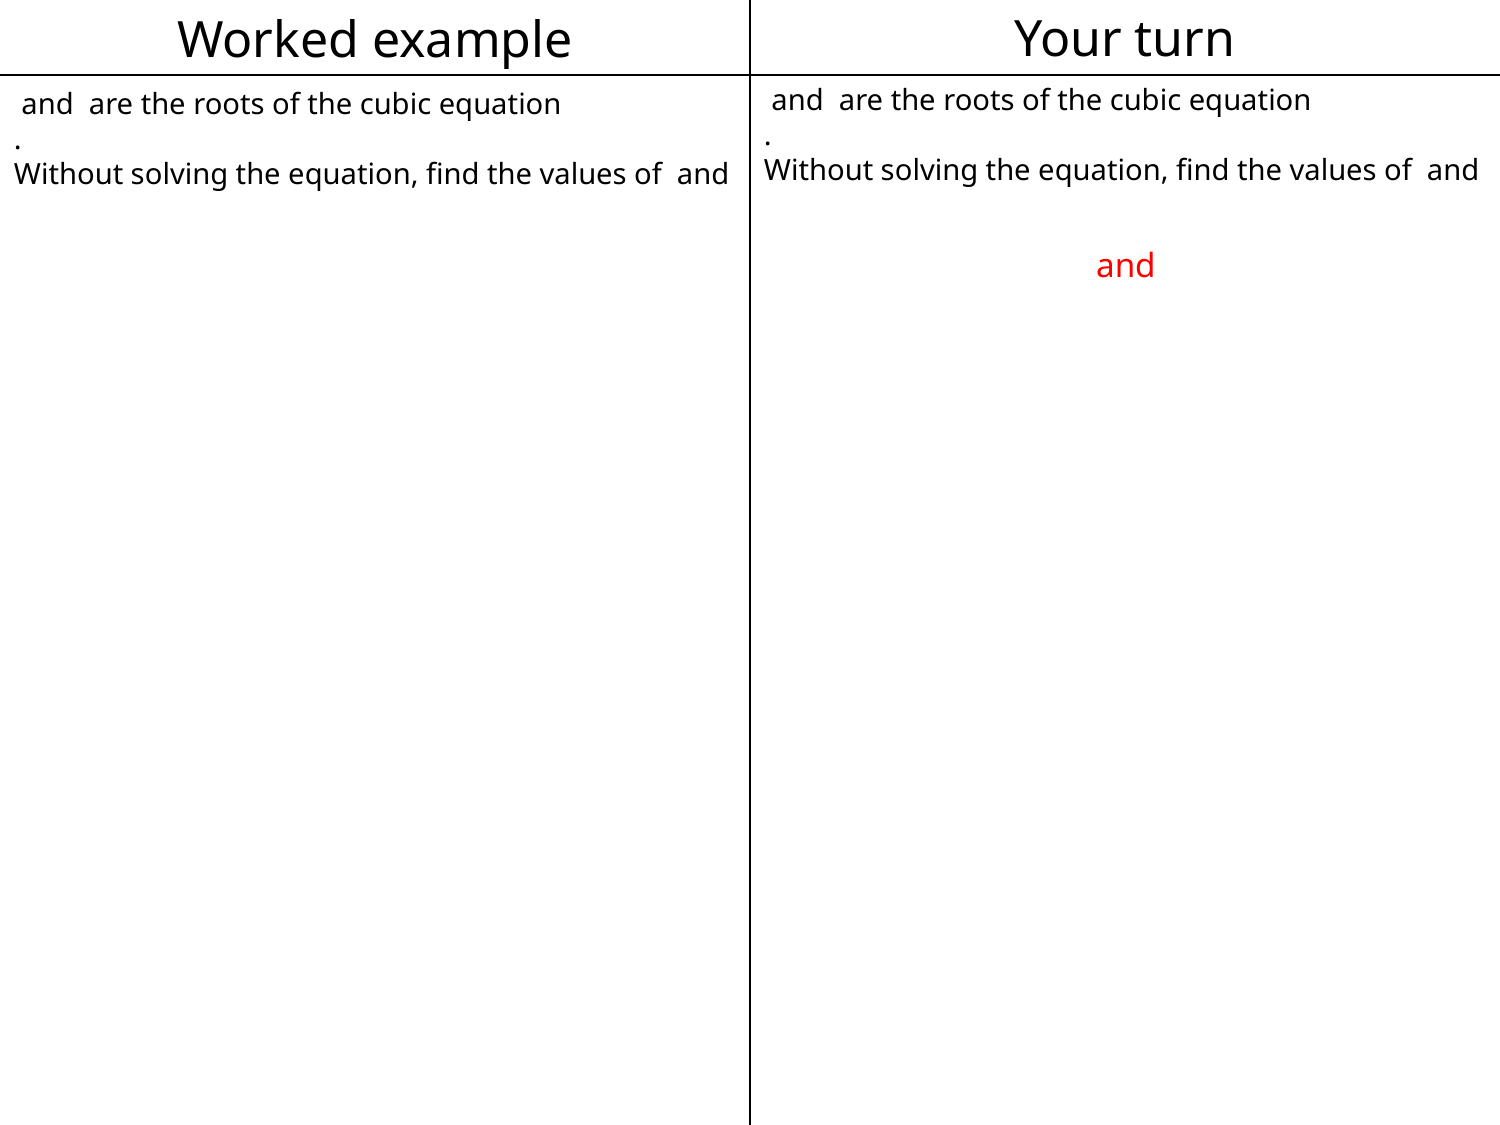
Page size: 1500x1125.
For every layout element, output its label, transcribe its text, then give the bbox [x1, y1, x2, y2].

text_box Worked example [0, 0, 749, 74]
text_box Your turn [751, 0, 1500, 74]
